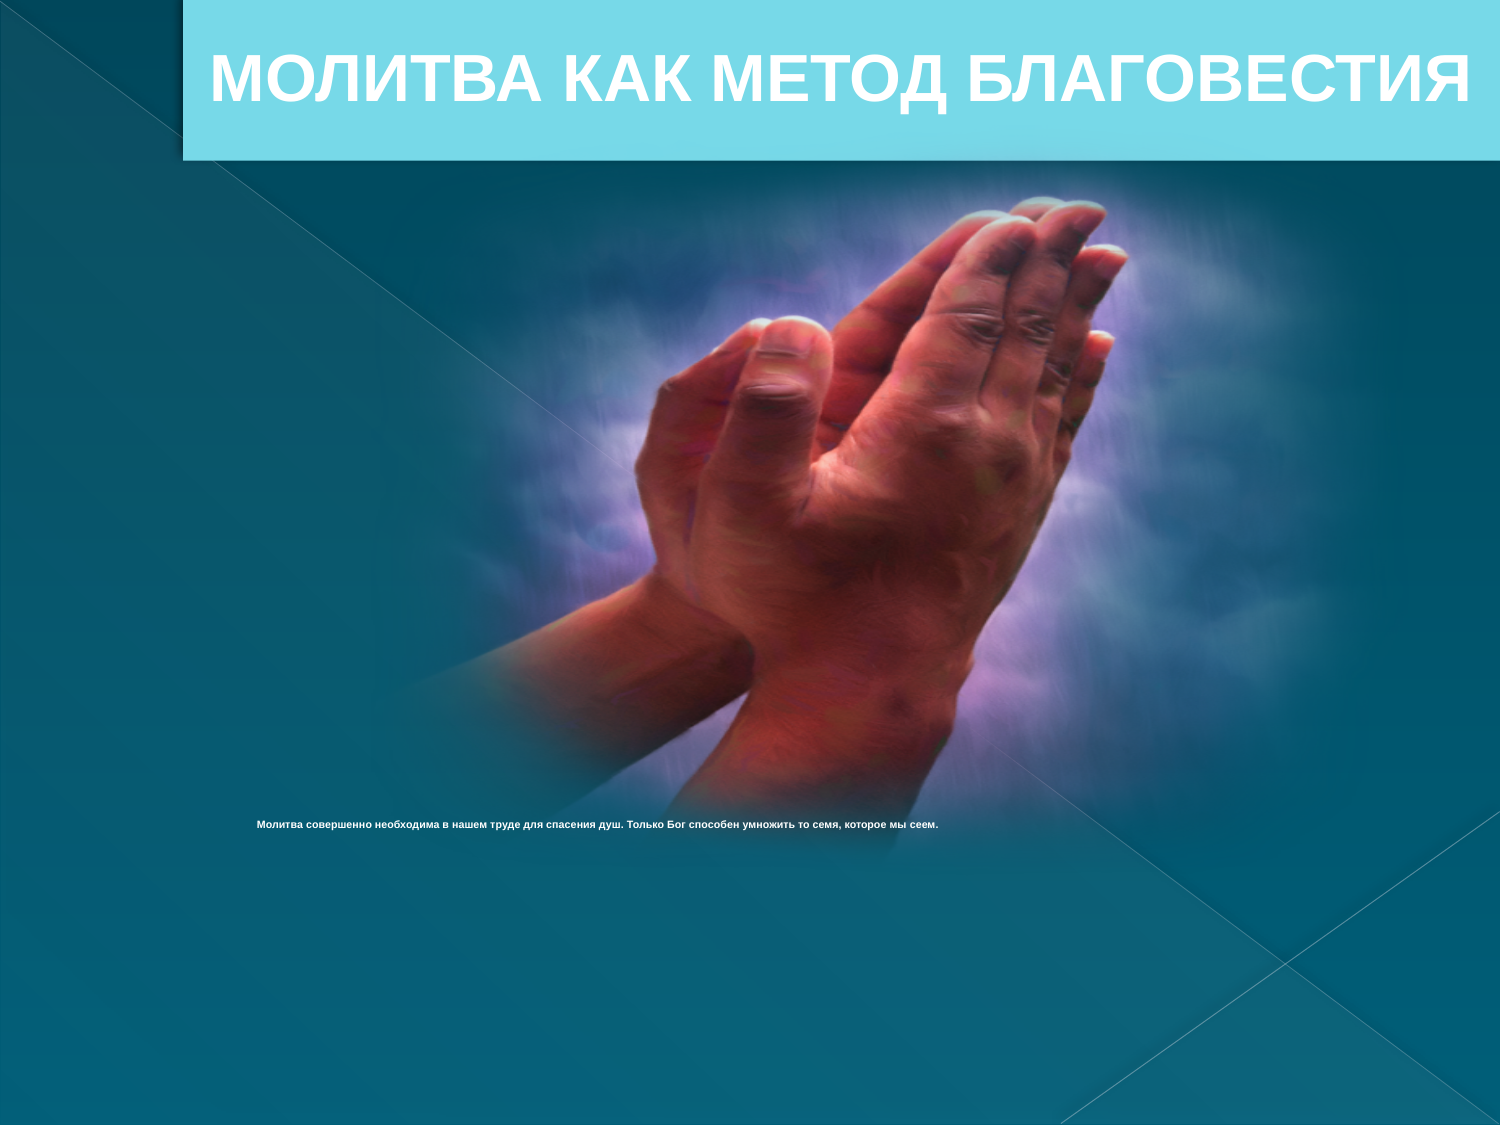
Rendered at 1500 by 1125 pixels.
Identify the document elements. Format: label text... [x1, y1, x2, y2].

picture [360, 125, 1412, 882]
picture [379, 823, 389, 827]
picture [421, 823, 438, 827]
picture [472, 823, 486, 827]
text_box Молитва совершенно необходима в нашем труде для спасения душ. Только Бог способен умножить то семя, которое мы сеем. [242, 810, 1500, 1094]
text_box МОЛИТВА КАК МЕТОД БЛАГОВЕСТИЯ [182, 0, 1500, 162]
